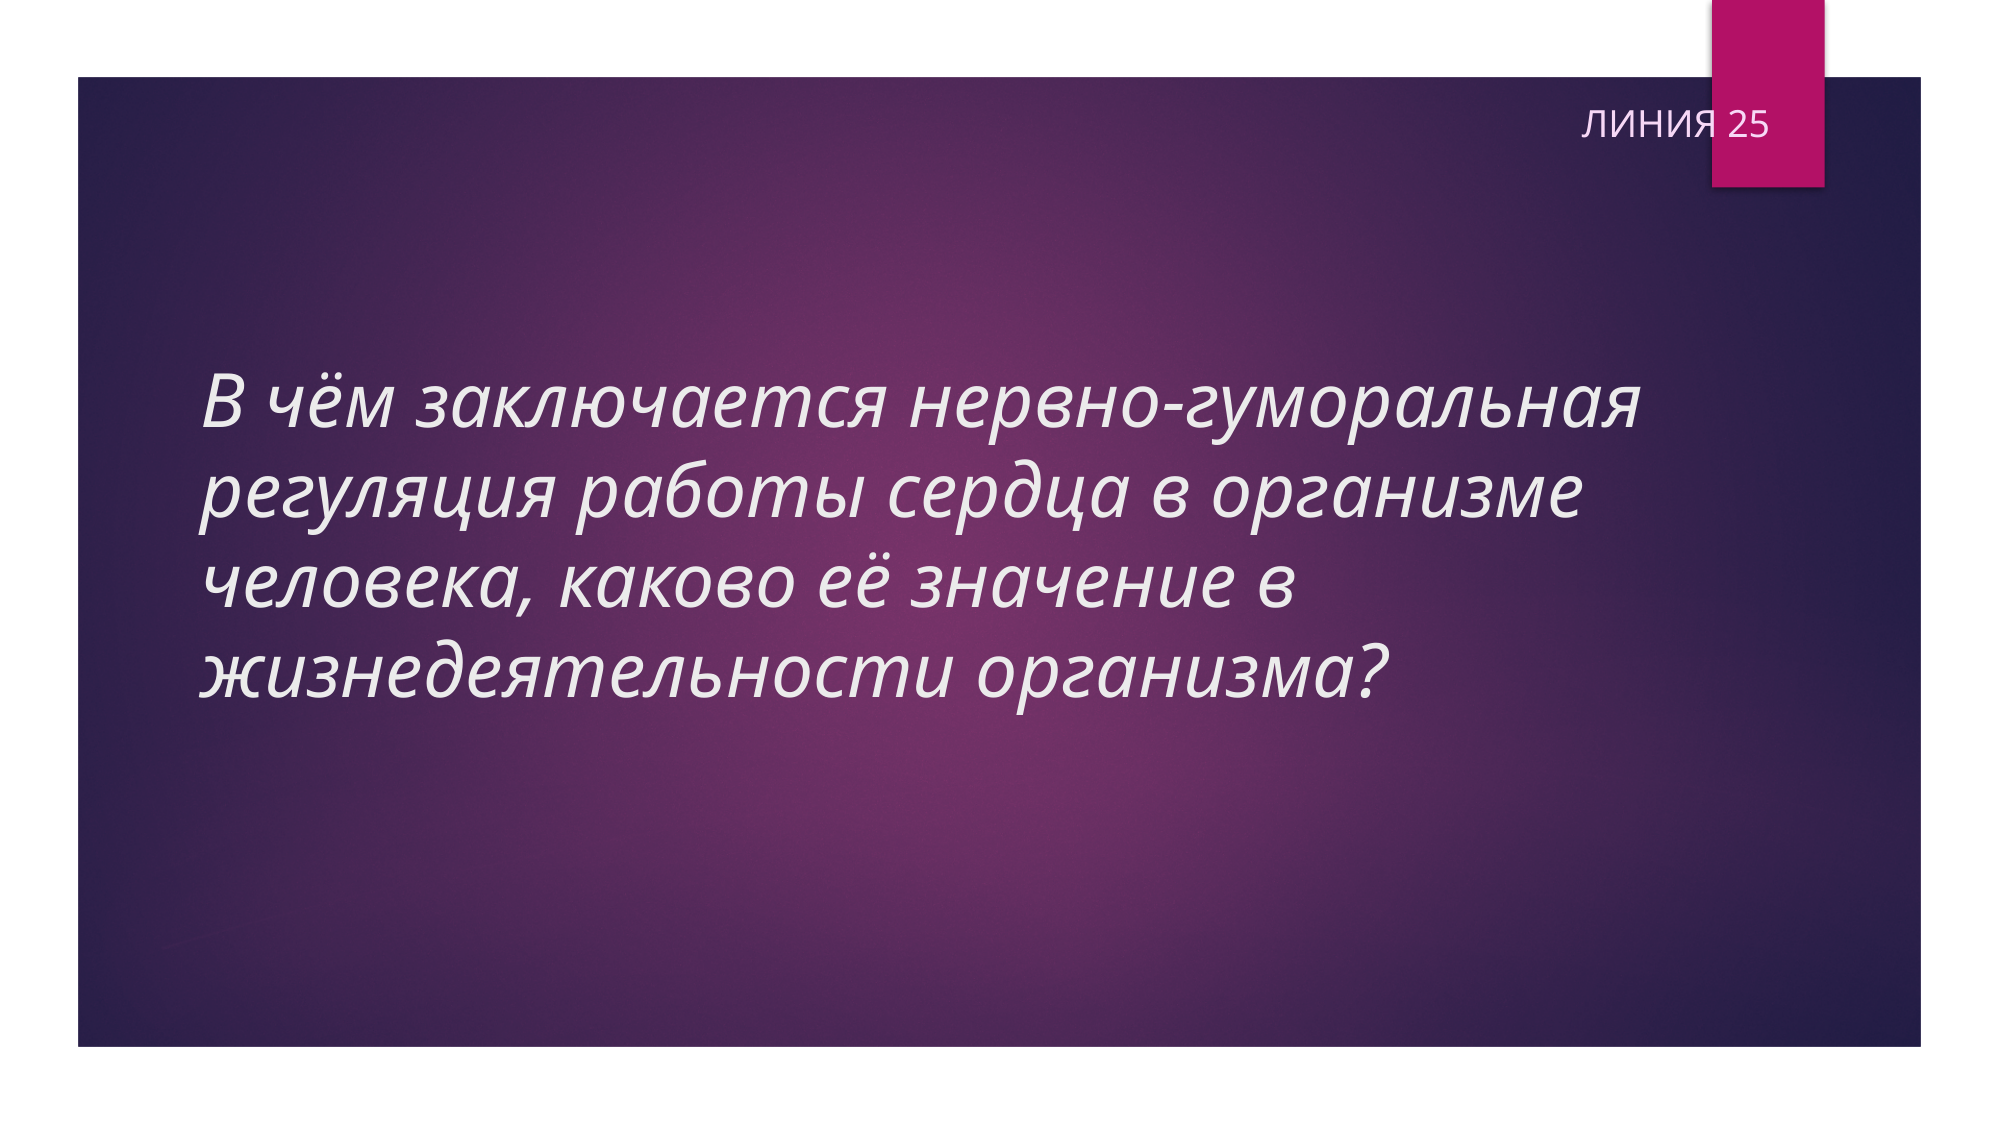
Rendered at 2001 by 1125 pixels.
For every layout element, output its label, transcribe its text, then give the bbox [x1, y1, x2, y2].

subtitle Линия 25 [84, 92, 1917, 283]
title В чём заключается нервно-гуморальная регуляция работы сердца в организме человека, каково её значение в жизнедеятельности организма? [185, 327, 1917, 721]
